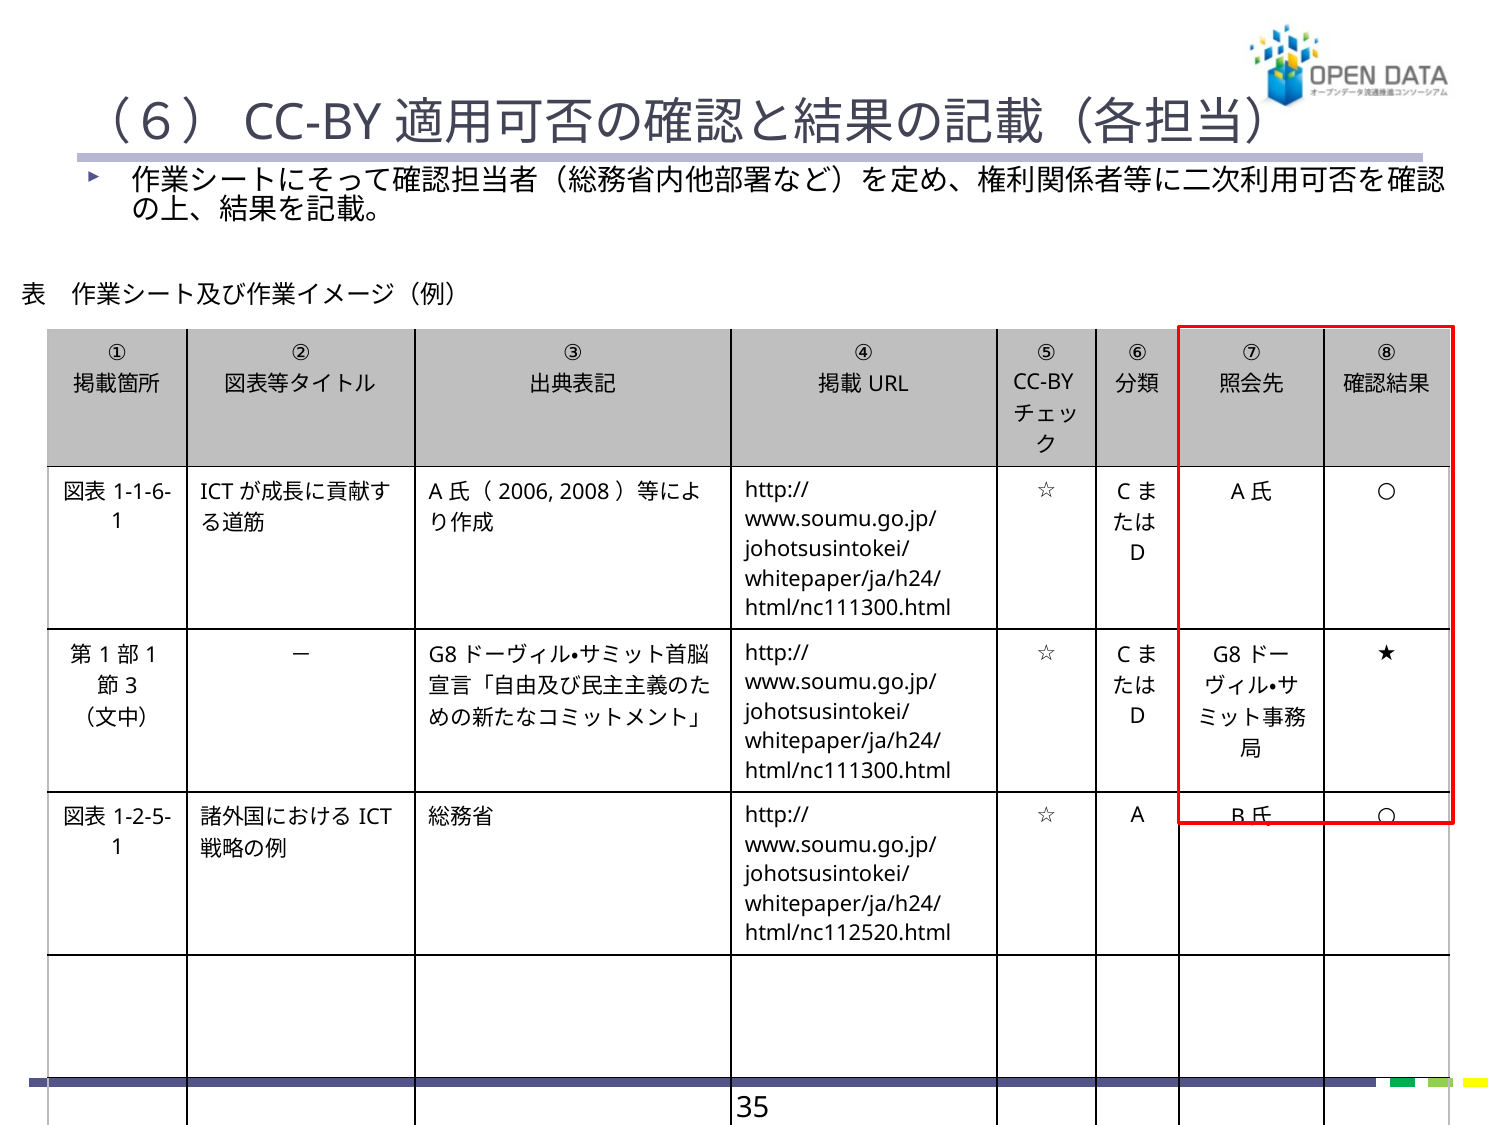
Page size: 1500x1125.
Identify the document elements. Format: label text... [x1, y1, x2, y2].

table_cell CまたはD [1097, 467, 1177, 628]
table_header ② 図表等タイトル [188, 330, 414, 466]
table_cell 第1部1節3 （文中） [49, 630, 186, 791]
table_header ④ 掲載URL [732, 330, 996, 466]
table_cell http://www.soumu.go.jp/johotsusintokei/whitepaper/ja/h24/html/nc111300.html [732, 630, 996, 791]
list 作業シートにそって確認担当者（総務省内他部署など）を定め、権利関係者等に二次利用可否を確認の上、結果を記載。 [71, 159, 1480, 336]
table_cell [1180, 956, 1323, 1077]
table_cell [1325, 956, 1448, 1077]
table_cell [188, 956, 414, 1077]
table_cell ICTが成長に貢献する道筋 [188, 467, 414, 628]
title （６）CC-BY適用可否の確認と結果の記載（各担当） [66, 26, 1417, 158]
table_cell 諸外国におけるICT戦略の例 [188, 793, 414, 954]
table_cell ☆ [998, 793, 1095, 954]
table_cell http://www.soumu.go.jp/johotsusintokei/whitepaper/ja/h24/html/nc111300.html [732, 467, 996, 628]
table_header ③ 出典表記 [416, 330, 730, 466]
table_cell 図表1-2-5-1 [49, 793, 186, 954]
table_cell ○ [1325, 825, 1448, 954]
table_cell － [188, 630, 414, 791]
text_box 表 作業シート及び作業イメージ（例） [6, 271, 486, 316]
table_cell [188, 1078, 414, 1125]
table_cell A [1097, 793, 1178, 954]
table_cell ☆ [998, 630, 1095, 791]
table_header ⑤ CC-BYチェック [998, 330, 1095, 466]
table_cell CまたはD [1097, 630, 1177, 791]
table_cell [416, 956, 730, 1077]
table_cell [732, 956, 996, 1077]
table_cell [1180, 1078, 1323, 1125]
table_cell [1097, 1078, 1178, 1125]
text_box [1177, 325, 1455, 825]
table_cell G8ドーヴィル・サミット首脳宣言「自由及び民主主義のための新たなコミットメント」 [416, 630, 730, 791]
table_cell B氏 [1180, 825, 1323, 954]
picture [1190, 0, 1500, 146]
table_cell [998, 956, 1095, 1077]
table_cell [998, 1078, 1095, 1125]
table_header ⑥ 分類 [1097, 330, 1177, 466]
table_cell ☆ [998, 467, 1095, 628]
table_cell [1097, 956, 1178, 1077]
table_cell http://www.soumu.go.jp/johotsusintokei/whitepaper/ja/h24/html/nc112520.html [732, 793, 996, 954]
table_cell 図表1-1-6-1 [49, 467, 186, 628]
table_cell A氏（2006, 2008）等により作成 [416, 467, 730, 628]
table_header ① 掲載箇所 [49, 330, 186, 466]
table_cell [49, 1078, 186, 1125]
table_cell [732, 1078, 996, 1125]
table_cell [49, 956, 186, 1077]
table_cell [1325, 1078, 1448, 1125]
table_cell [416, 1078, 730, 1125]
table_cell 総務省 [416, 793, 730, 954]
